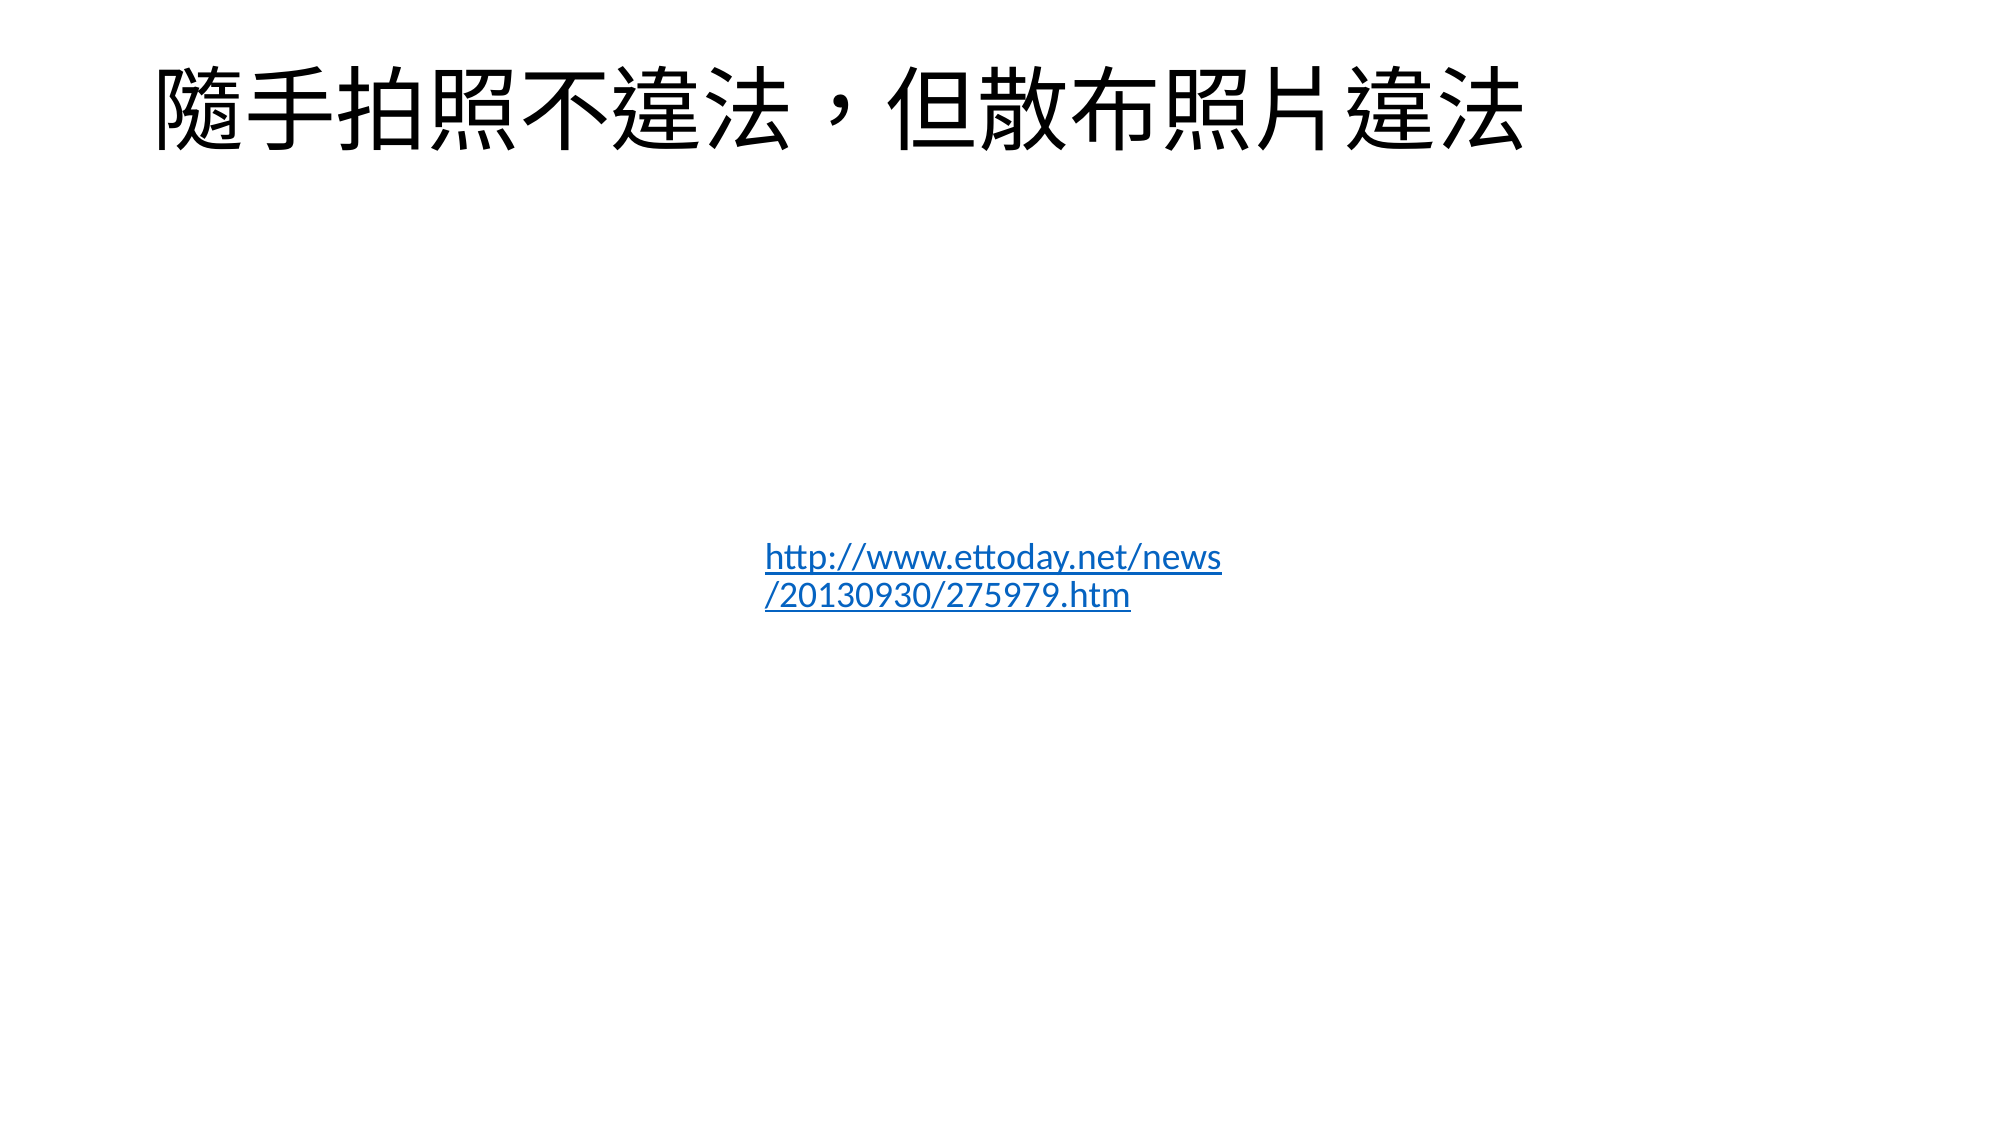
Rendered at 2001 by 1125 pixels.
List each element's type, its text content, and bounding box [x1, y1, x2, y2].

title 隨手拍照不違法，但散布照片違法 [137, 59, 1863, 278]
text_box http://www.ettoday.net/news/20130930/275979.htm [750, 524, 1250, 630]
